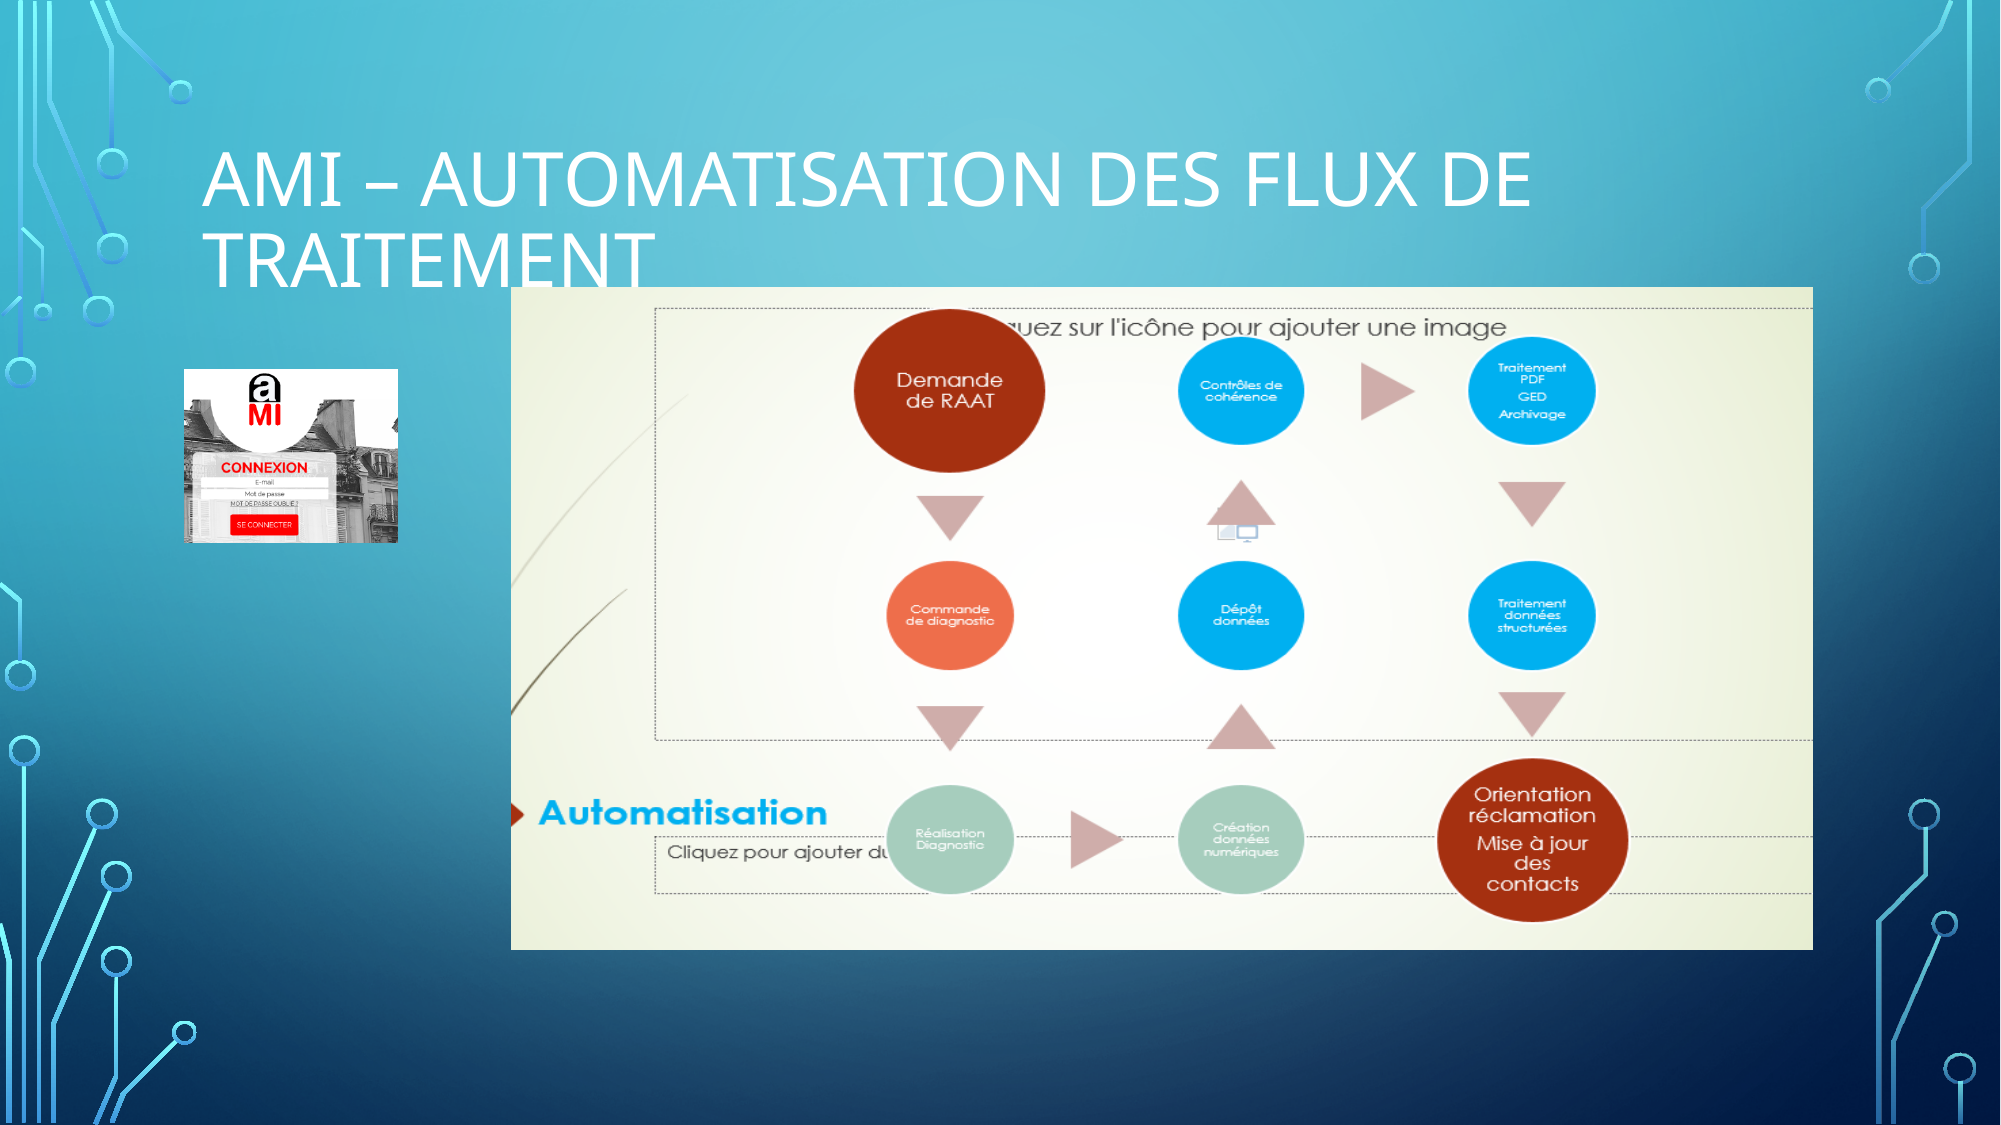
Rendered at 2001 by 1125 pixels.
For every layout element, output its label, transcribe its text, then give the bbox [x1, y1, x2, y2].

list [511, 287, 1813, 951]
picture [184, 368, 398, 544]
title AMI – automatisation des flux de traitement [187, 101, 1813, 344]
